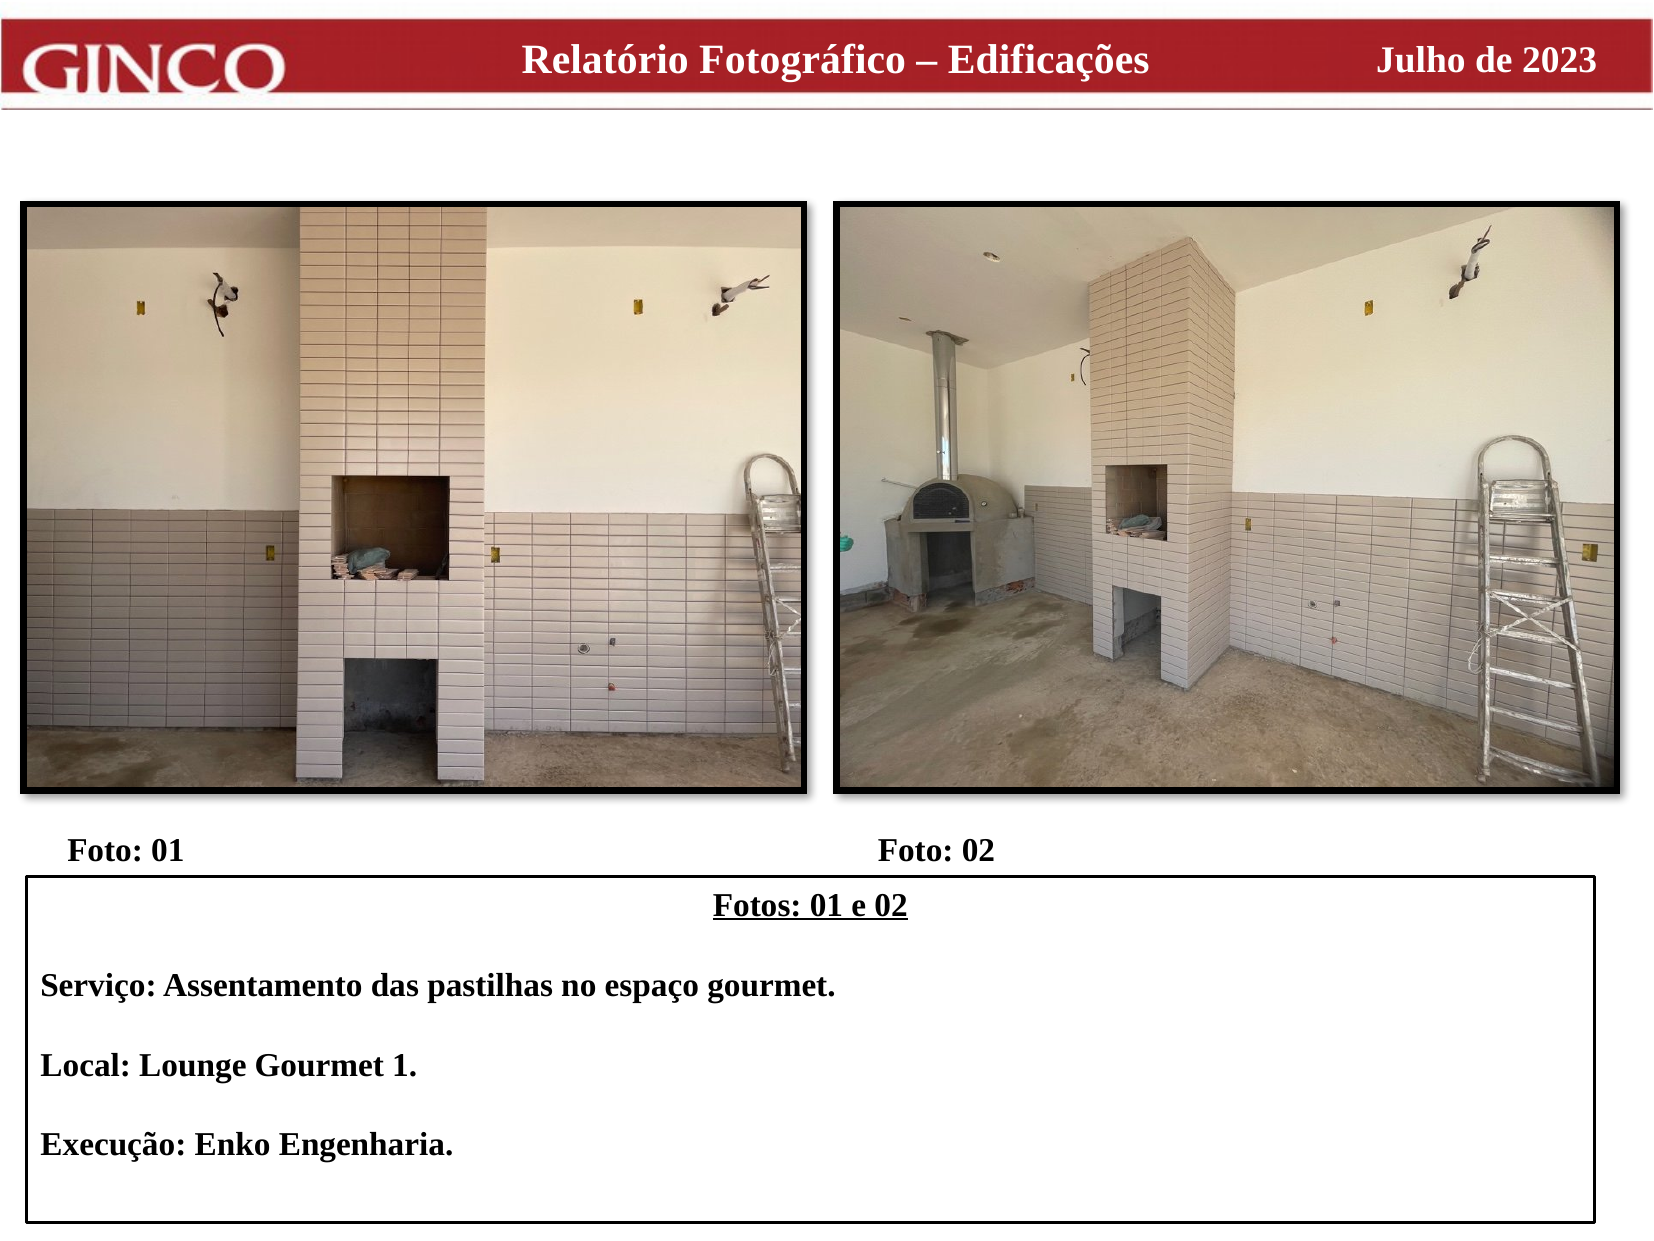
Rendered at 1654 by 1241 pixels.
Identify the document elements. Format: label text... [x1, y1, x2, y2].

picture [839, 206, 1615, 788]
picture [0, 2, 1654, 110]
text_box Fotos: 01 e 02 Serviço: Assentamento das pastilhas no espaço gourmet. Local: Lounge Gourmet 1. Execução: Enko Engenharia. [26, 876, 1595, 1223]
picture [26, 206, 802, 788]
text_box Foto: 02 [863, 820, 1011, 876]
text_box Foto: 01 [52, 820, 200, 876]
